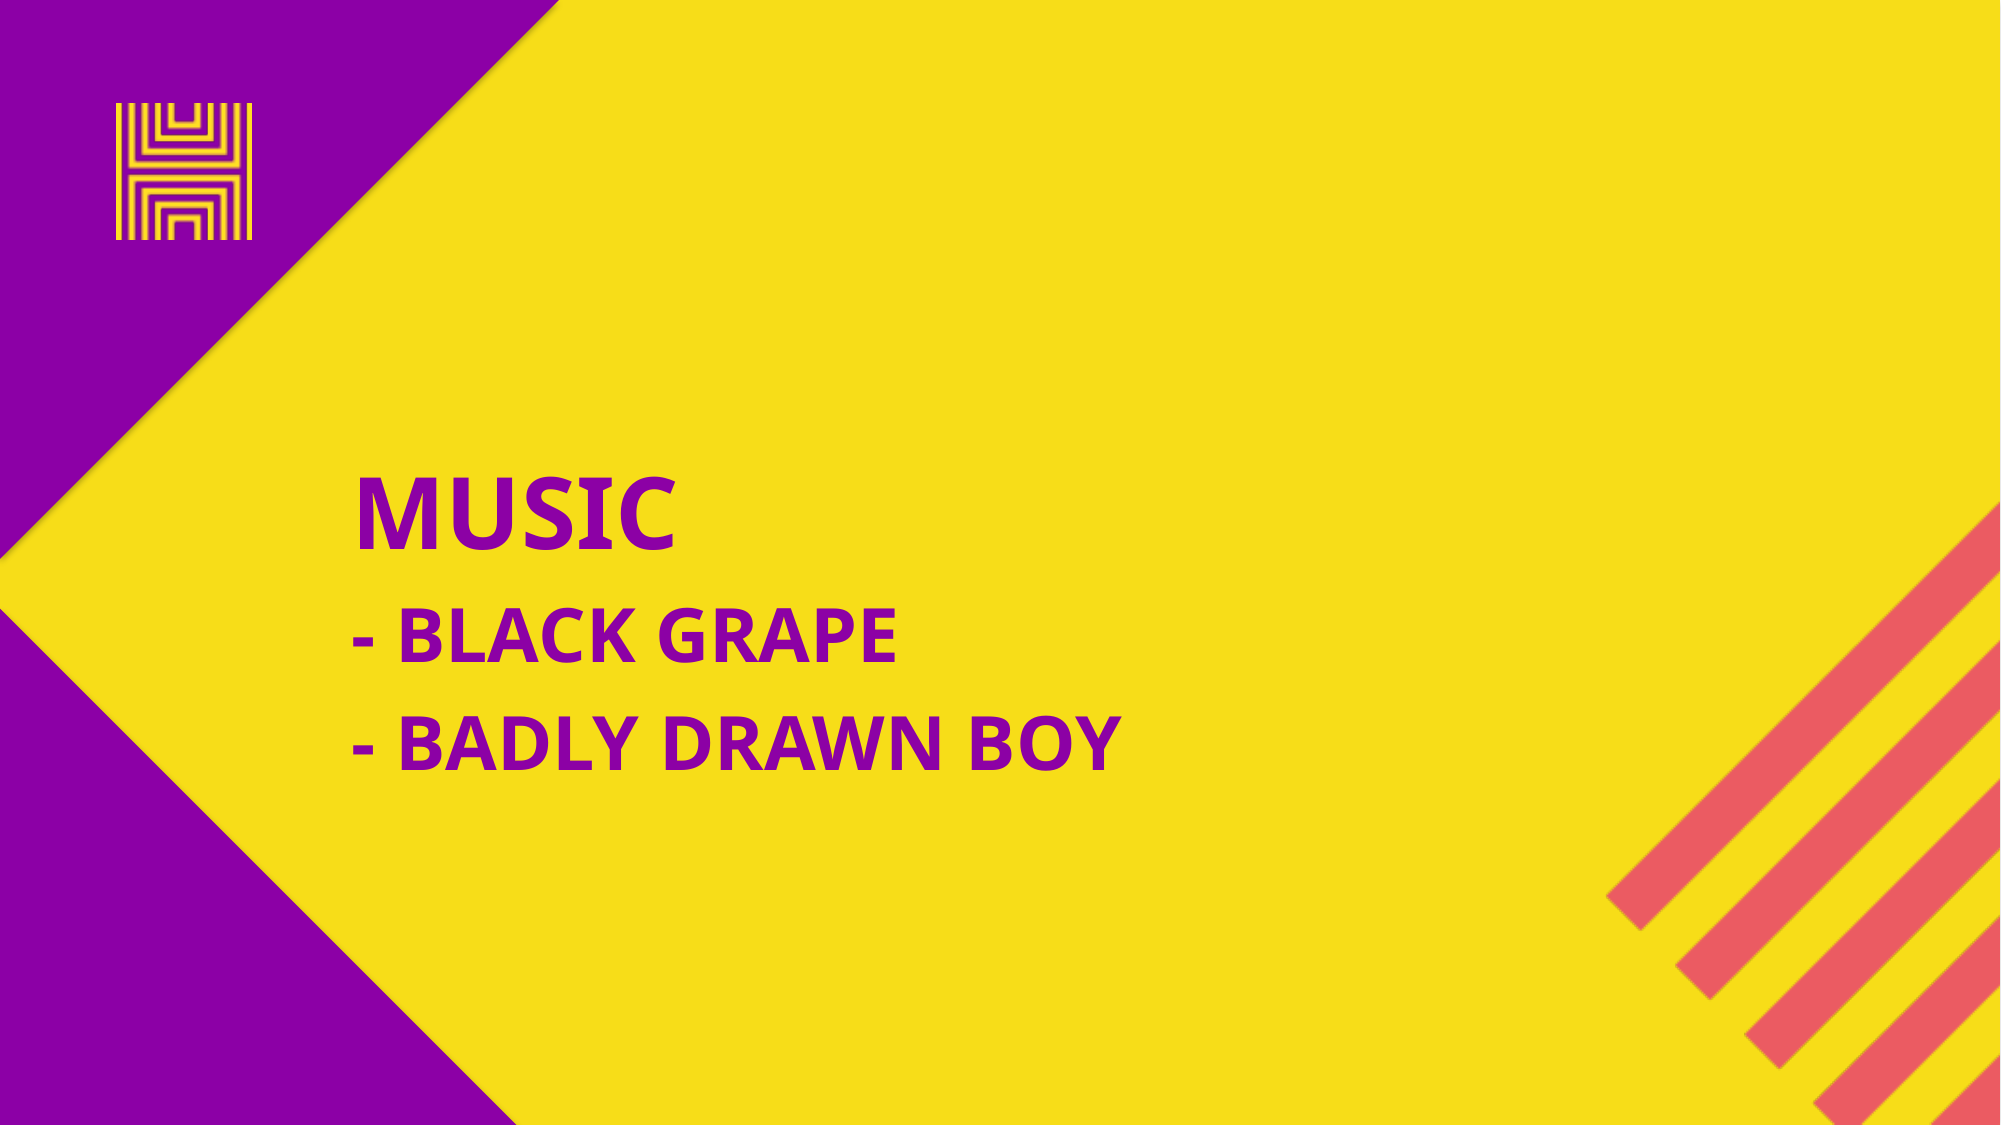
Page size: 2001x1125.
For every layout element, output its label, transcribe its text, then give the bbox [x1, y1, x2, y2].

text_box MUSIC - BLACK GRAPE - BADLY DRAWN BOY [336, 417, 1679, 793]
picture [115, 103, 253, 240]
text_box [0, 607, 518, 1125]
text_box [0, 0, 560, 560]
picture [1589, 486, 2000, 1125]
